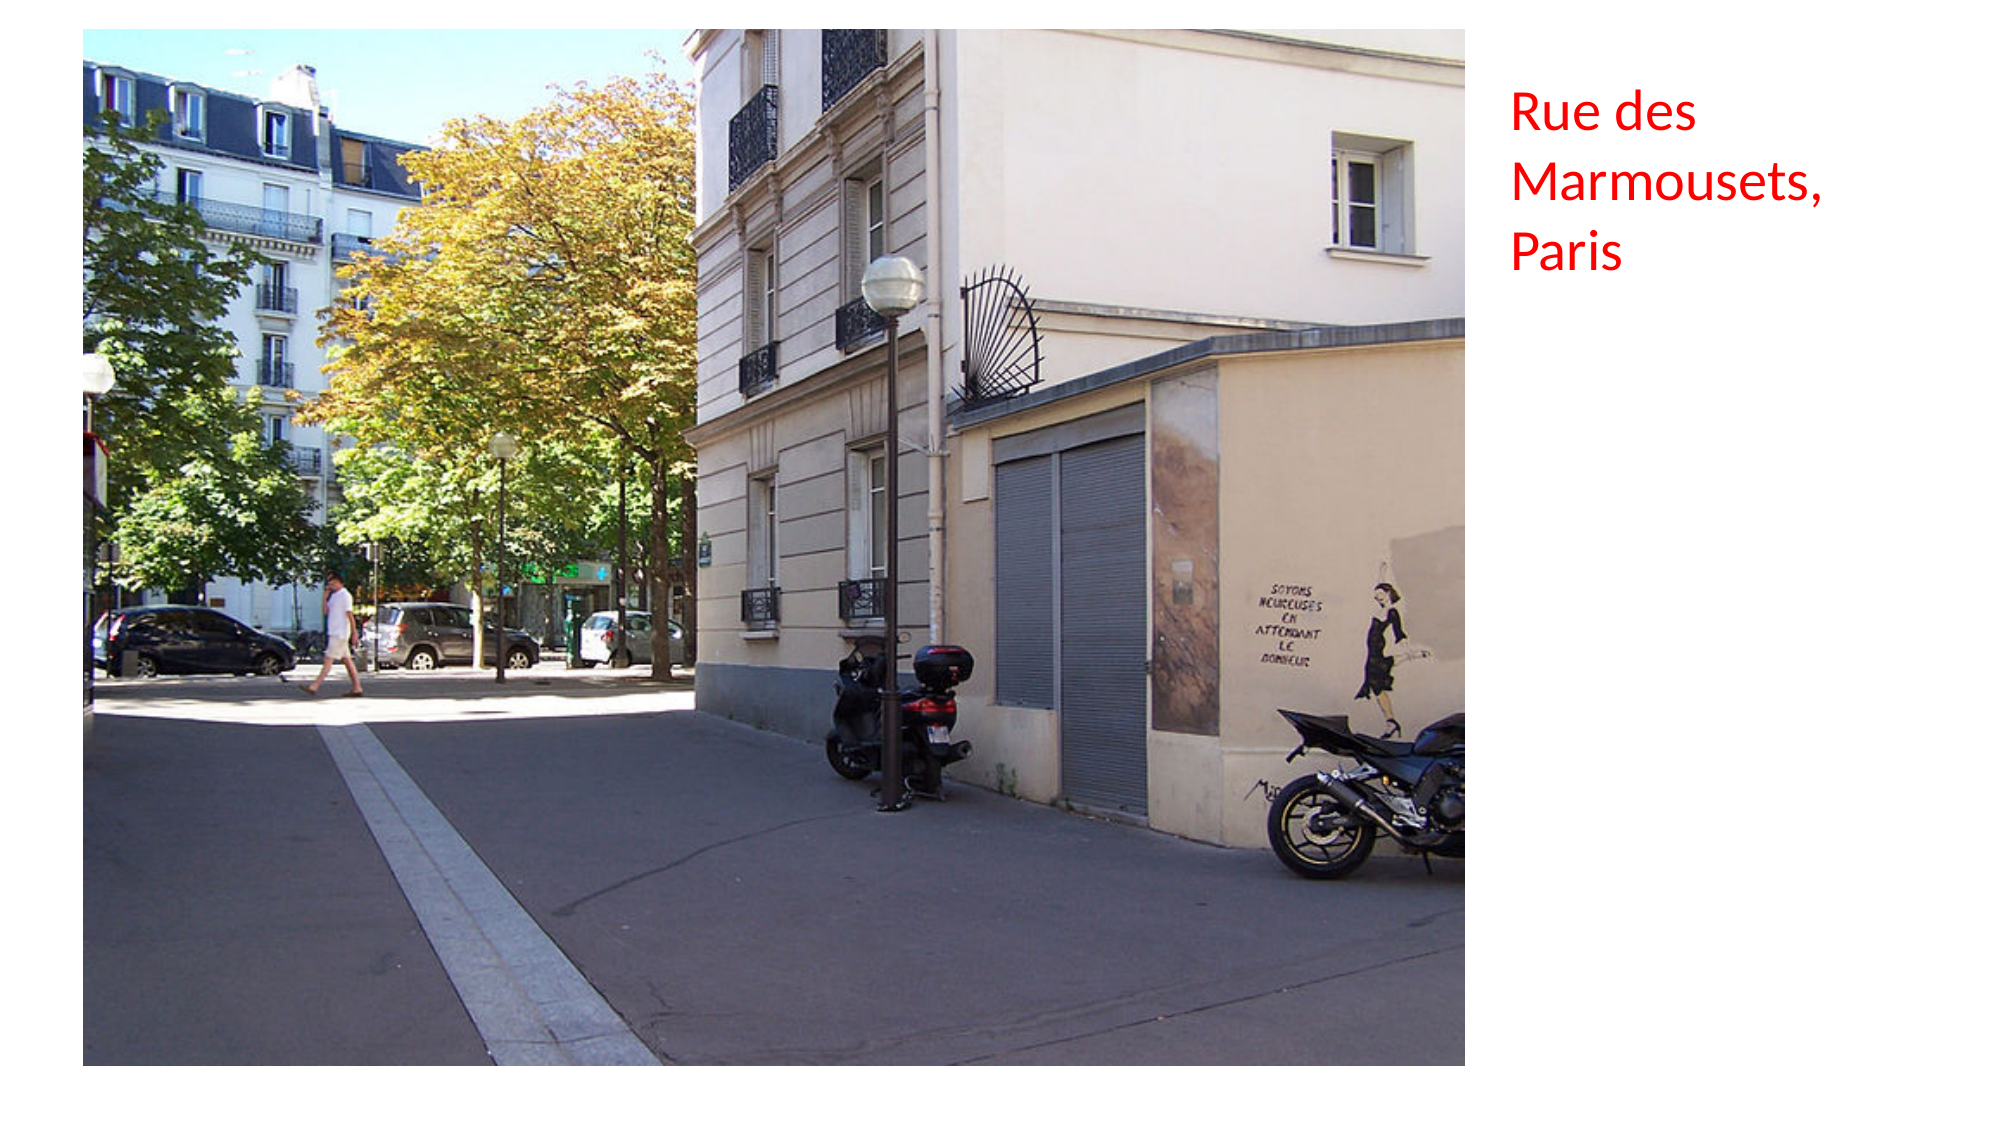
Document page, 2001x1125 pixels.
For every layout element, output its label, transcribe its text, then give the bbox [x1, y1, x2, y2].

text_box Rue des Marmousets, Paris [1495, 64, 1888, 290]
picture [83, 29, 1465, 1066]
